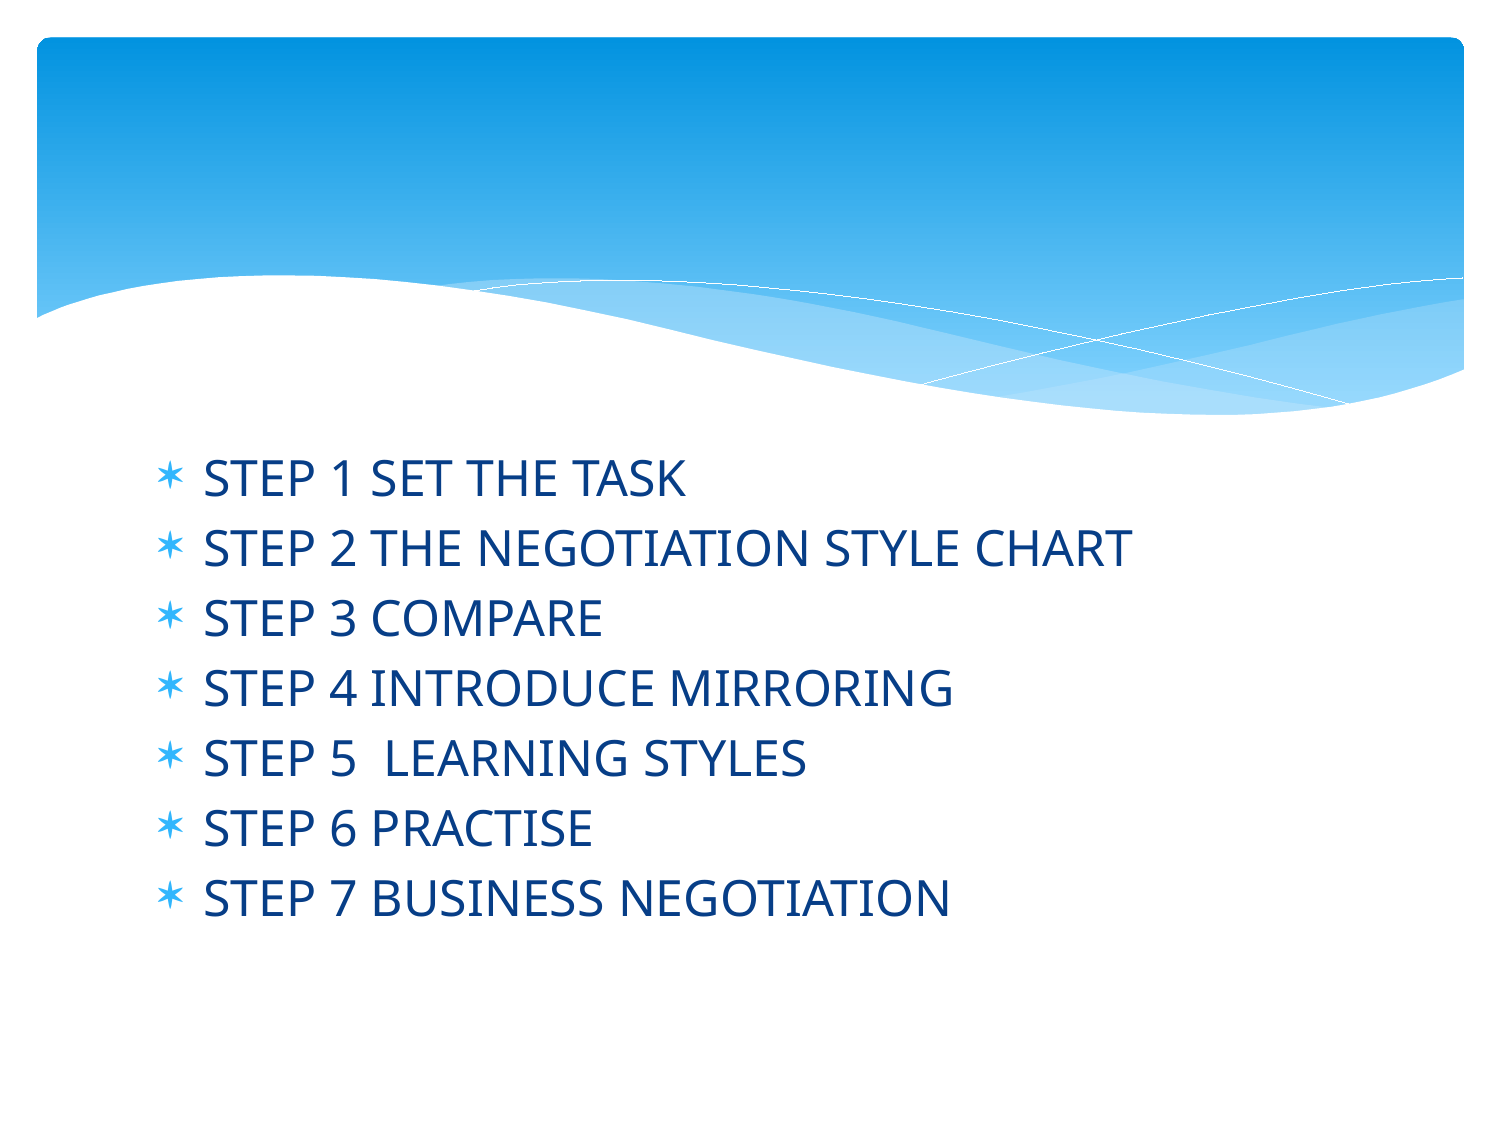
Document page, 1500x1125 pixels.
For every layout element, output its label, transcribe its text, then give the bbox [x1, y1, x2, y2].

list STEP 1 SET THE TASK STEP 2 THE NEGOTIATION STYLE CHART STEP 3 COMPARE STEP 4 INTRODUCE MIRRORING STEP 5 LEARNING STYLES STEP 6 PRACTISE STEP 7 BUSINESS NEGOTIATION [143, 438, 1359, 1005]
